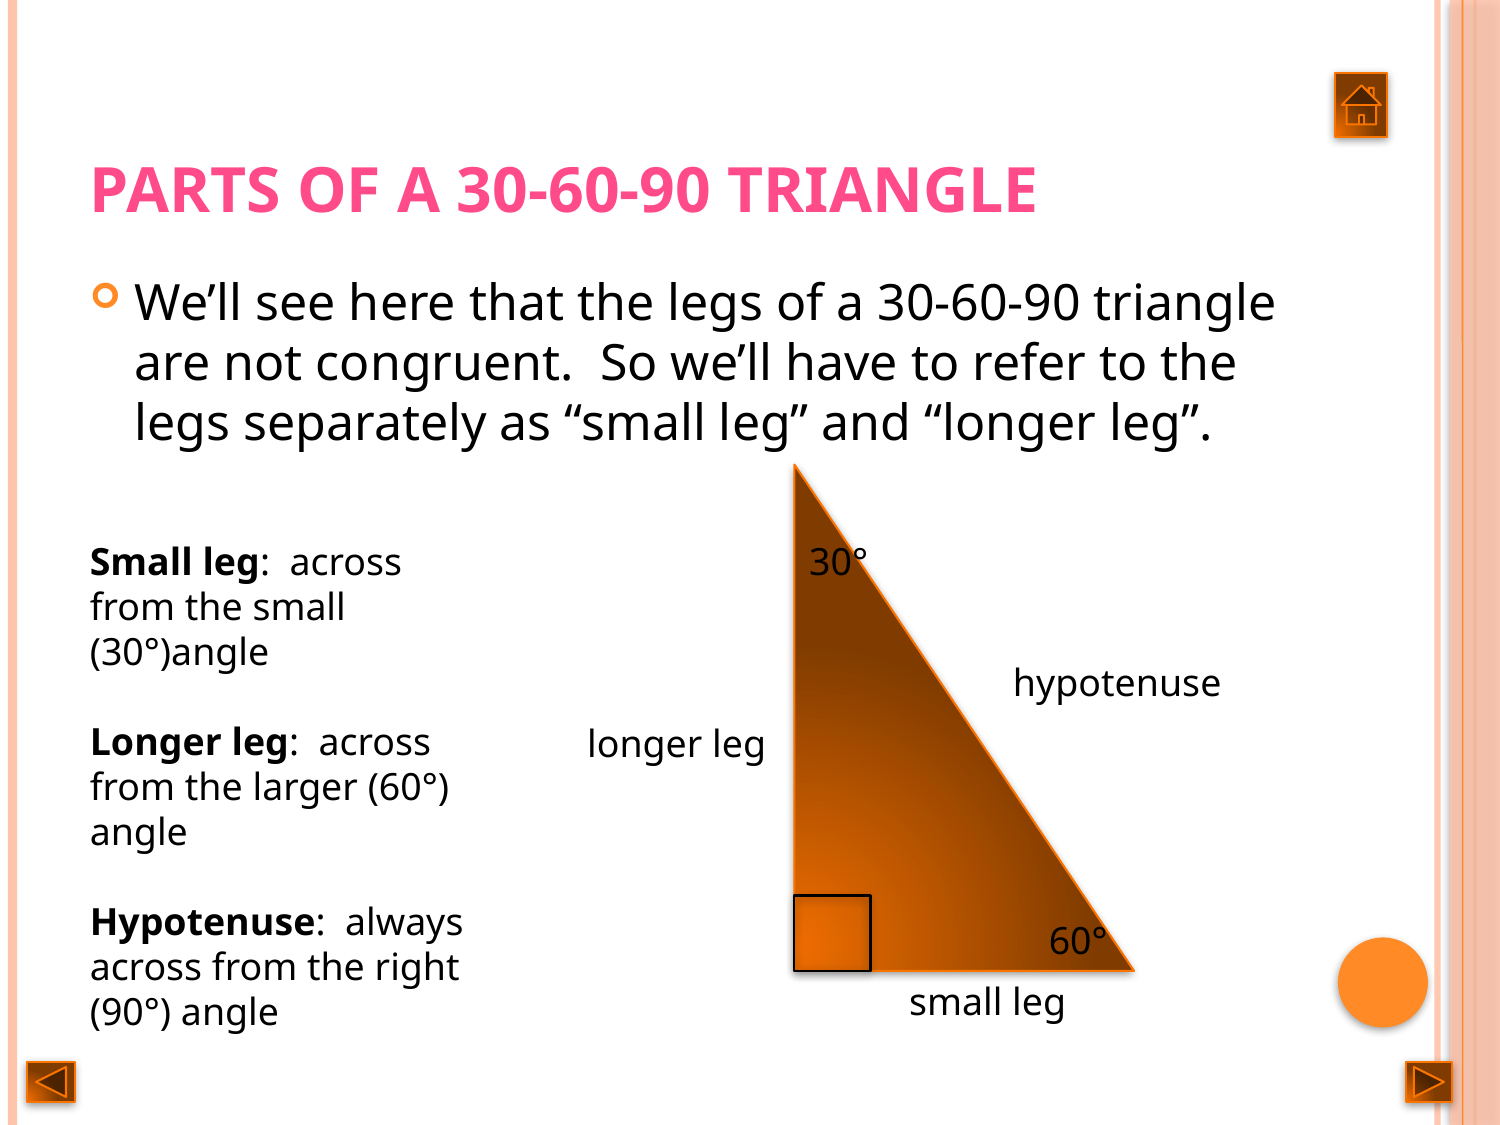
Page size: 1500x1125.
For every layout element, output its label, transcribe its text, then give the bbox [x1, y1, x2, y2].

text_box [1334, 72, 1388, 138]
title Parts of a 30-60-90 Triangle [75, 45, 1300, 233]
text_box hypotenuse [1140, 651, 1300, 712]
text_box small leg [894, 970, 1267, 1031]
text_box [793, 464, 1135, 972]
list We’ll see here that the legs of a 30-60-90 triangle are not congruent. So we’ll have to refer to the legs separately as “small leg” and “longer leg”. [75, 262, 1300, 1062]
text_box [1405, 1061, 1453, 1103]
text_box [26, 1061, 76, 1103]
text_box Small leg: across from the small (30°)angle Longer leg: across from the larger (60°) angle Hypotenuse: always across from the right (90°) angle [74, 530, 503, 1041]
text_box longer leg [572, 712, 787, 772]
